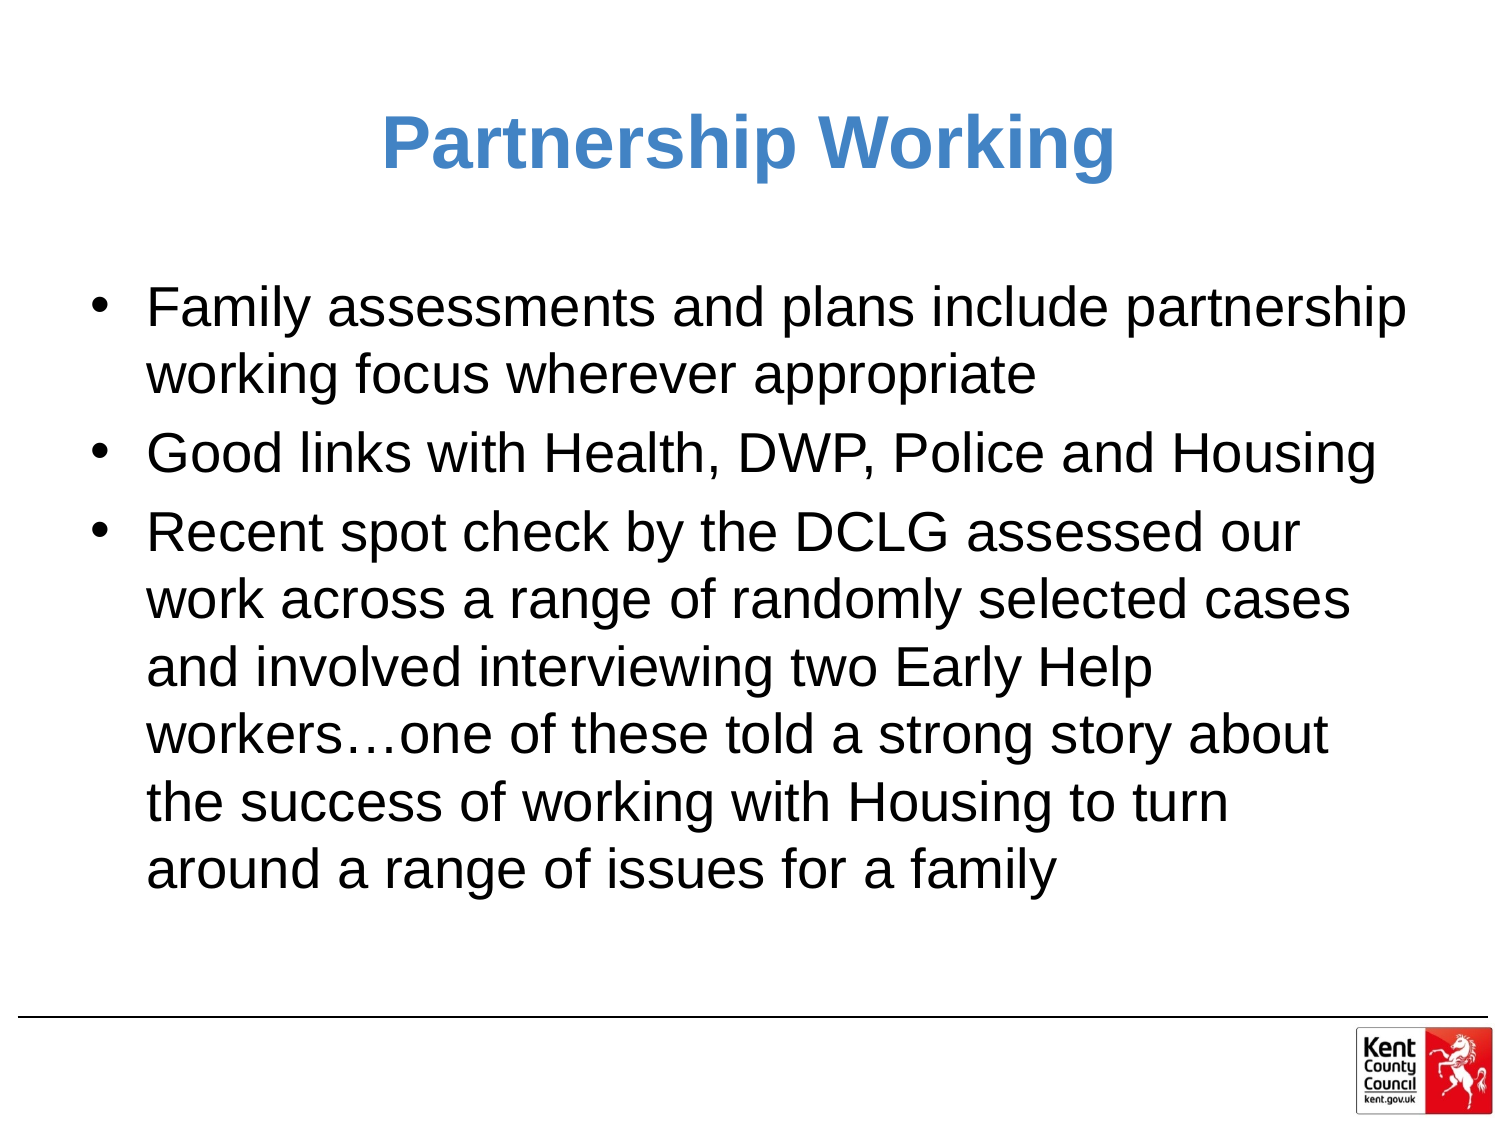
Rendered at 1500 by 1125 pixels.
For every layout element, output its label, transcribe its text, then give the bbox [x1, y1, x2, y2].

picture [1353, 1023, 1495, 1118]
list Family assessments and plans include partnership working focus wherever appropriate Good links with Health, DWP, Police and Housing Recent spot check by the DCLG assessed our work across a range of randomly selected cases and involved interviewing two Early Help workers…one of these told a strong story about the success of working with Housing to turn around a range of issues for a family [75, 262, 1425, 1005]
title Partnership Working [75, 45, 1425, 233]
